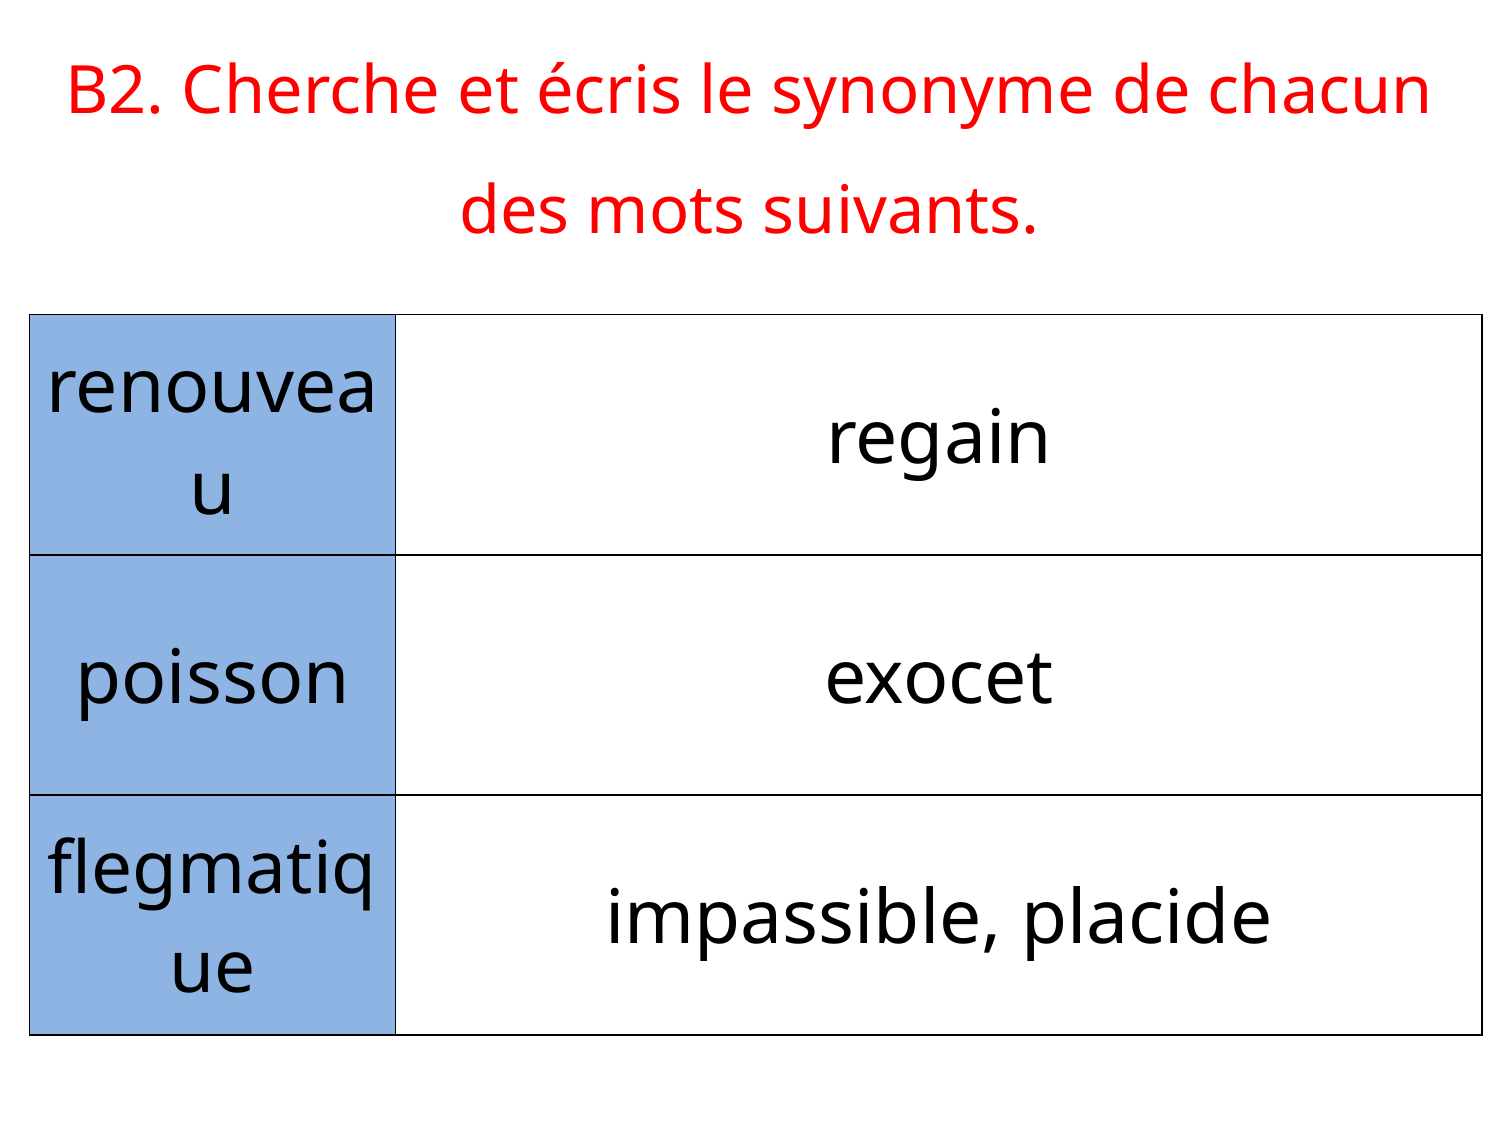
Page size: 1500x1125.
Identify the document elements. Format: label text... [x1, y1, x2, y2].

table_header regain [396, 315, 1481, 554]
table_cell poisson [30, 556, 395, 794]
table_header renouveau [30, 315, 395, 554]
text_box B2. Cherche et écris le synonyme de chacun des mots suivants. [0, 0, 1500, 255]
table_cell flegmatique [30, 796, 395, 1034]
table_cell exocet [396, 556, 1481, 794]
table_cell impassible, placide [396, 796, 1481, 1034]
